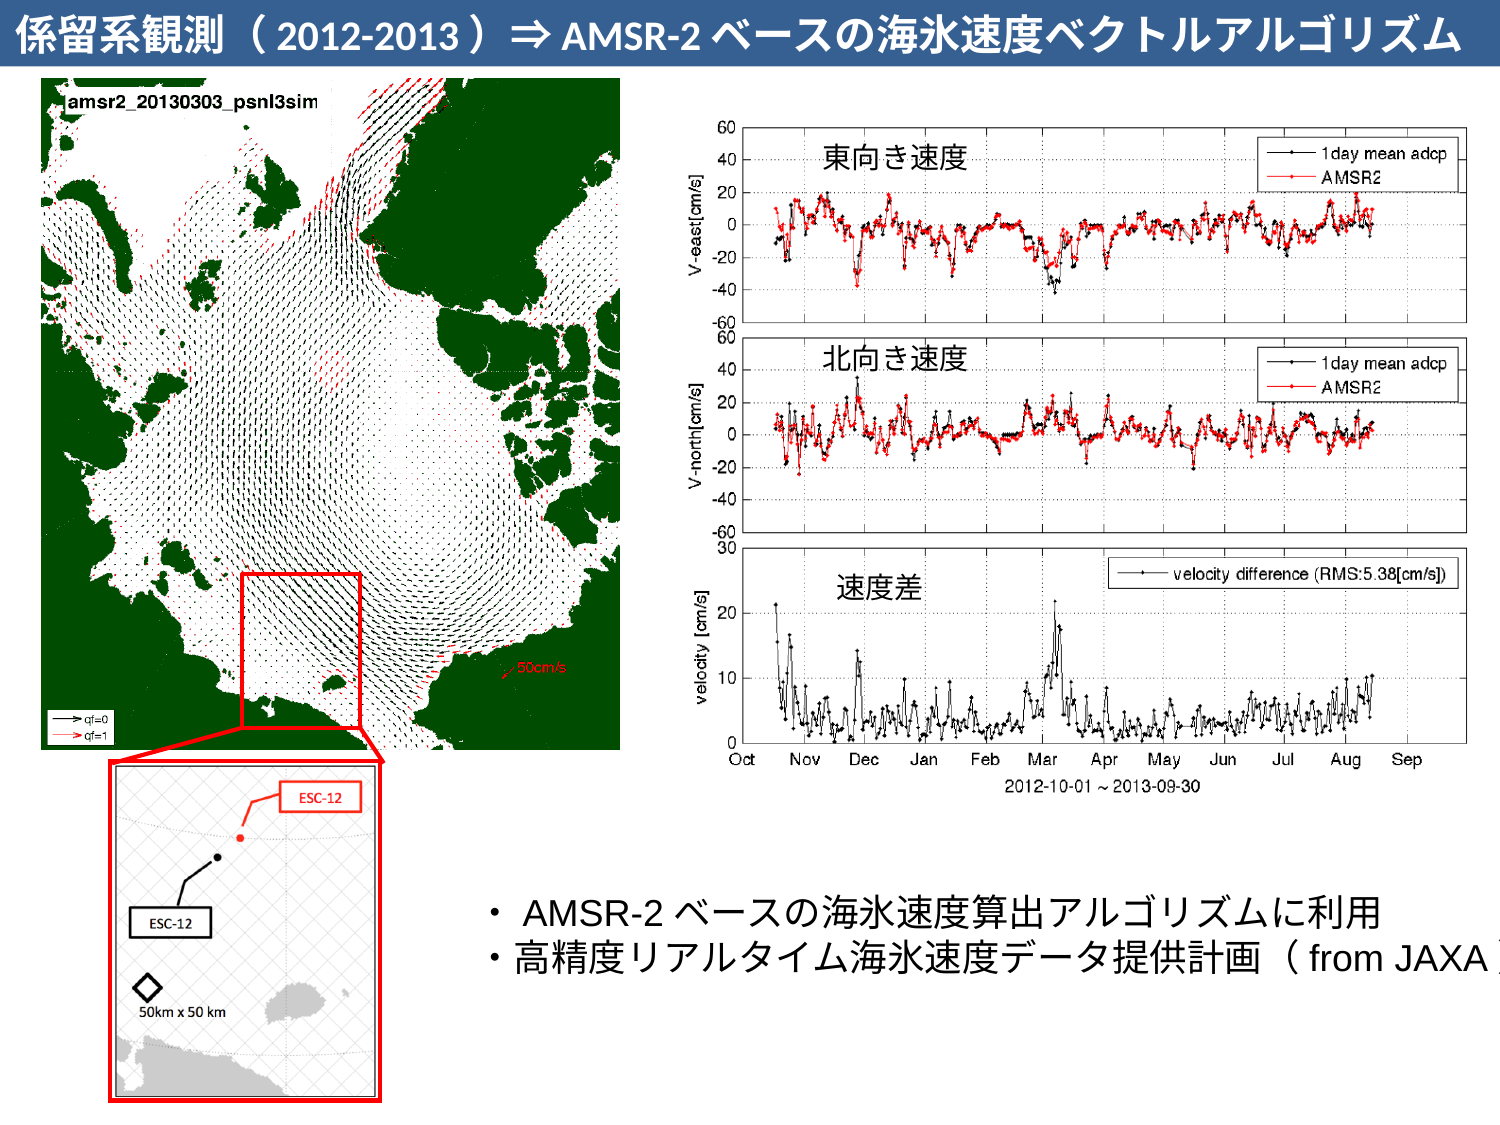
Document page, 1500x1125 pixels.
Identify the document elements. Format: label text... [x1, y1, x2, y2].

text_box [41, 77, 620, 751]
text_box 係留系観測（2012-2013）⇒AMSR-2ベースの海氷速度ベクトルアルゴリズム [0, 0, 1500, 68]
picture [111, 763, 379, 1099]
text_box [111, 727, 243, 764]
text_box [619, 66, 1500, 825]
text_box ・AMSR-2ベースの海氷速度算出アルゴリズムに利用 ・高精度リアルタイム海氷速度データ提供計画（from JAXA） [461, 881, 1500, 987]
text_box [359, 727, 384, 764]
